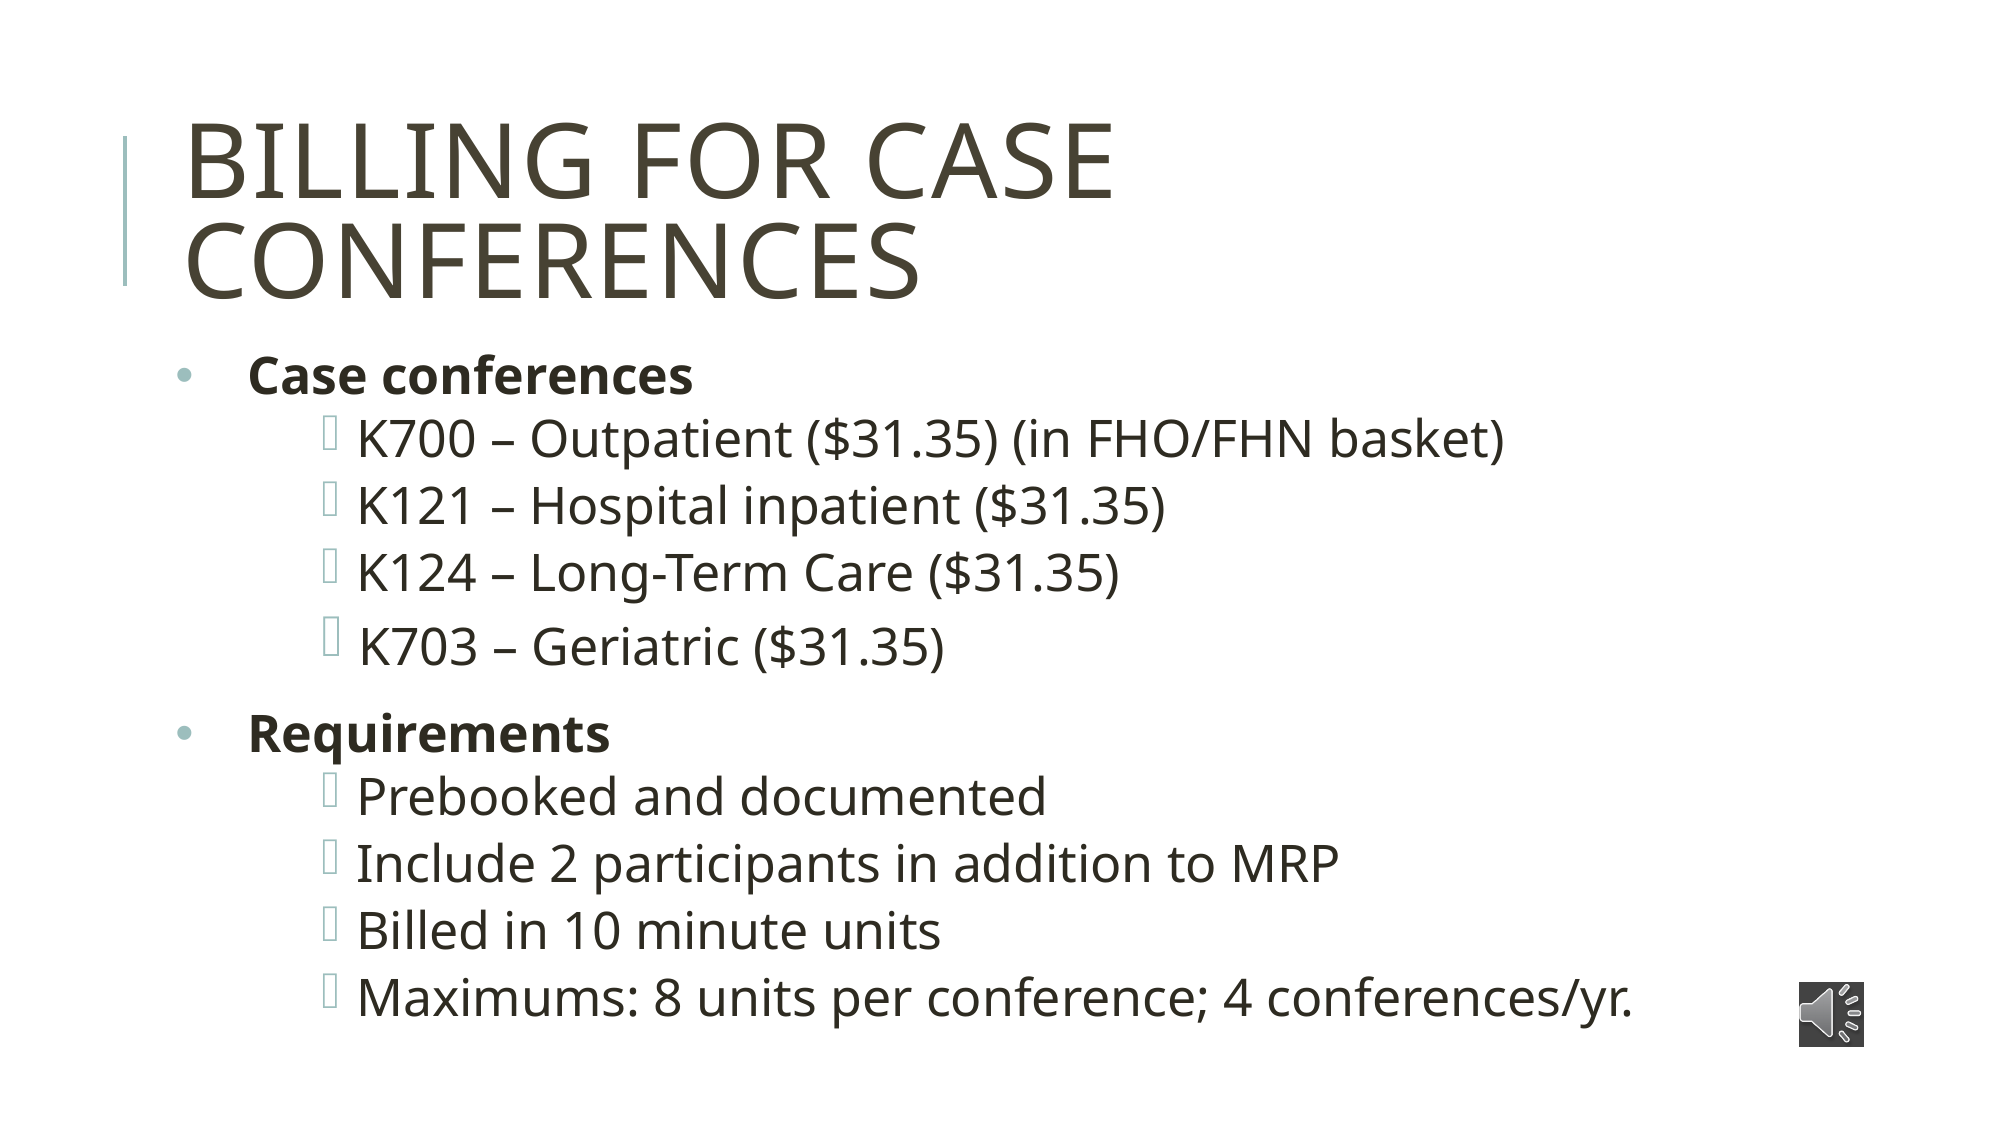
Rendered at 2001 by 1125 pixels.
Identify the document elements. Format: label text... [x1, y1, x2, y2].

picture [1798, 981, 1866, 1049]
list Case conferences K700 – Outpatient ($31.35) (in FHO/FHN basket) K121 – Hospital inpatient ($31.35) K124 – Long-Term Care ($31.35) K703 – Geriatric ($31.35) Requirements Prebooked and documented Include 2 participants in addition to MRP Billed in 10 minute units Maximums: 8 units per conference; 4 conferences/yr. [168, 341, 1763, 1035]
title Billing for Case Conferences [168, 96, 1763, 341]
